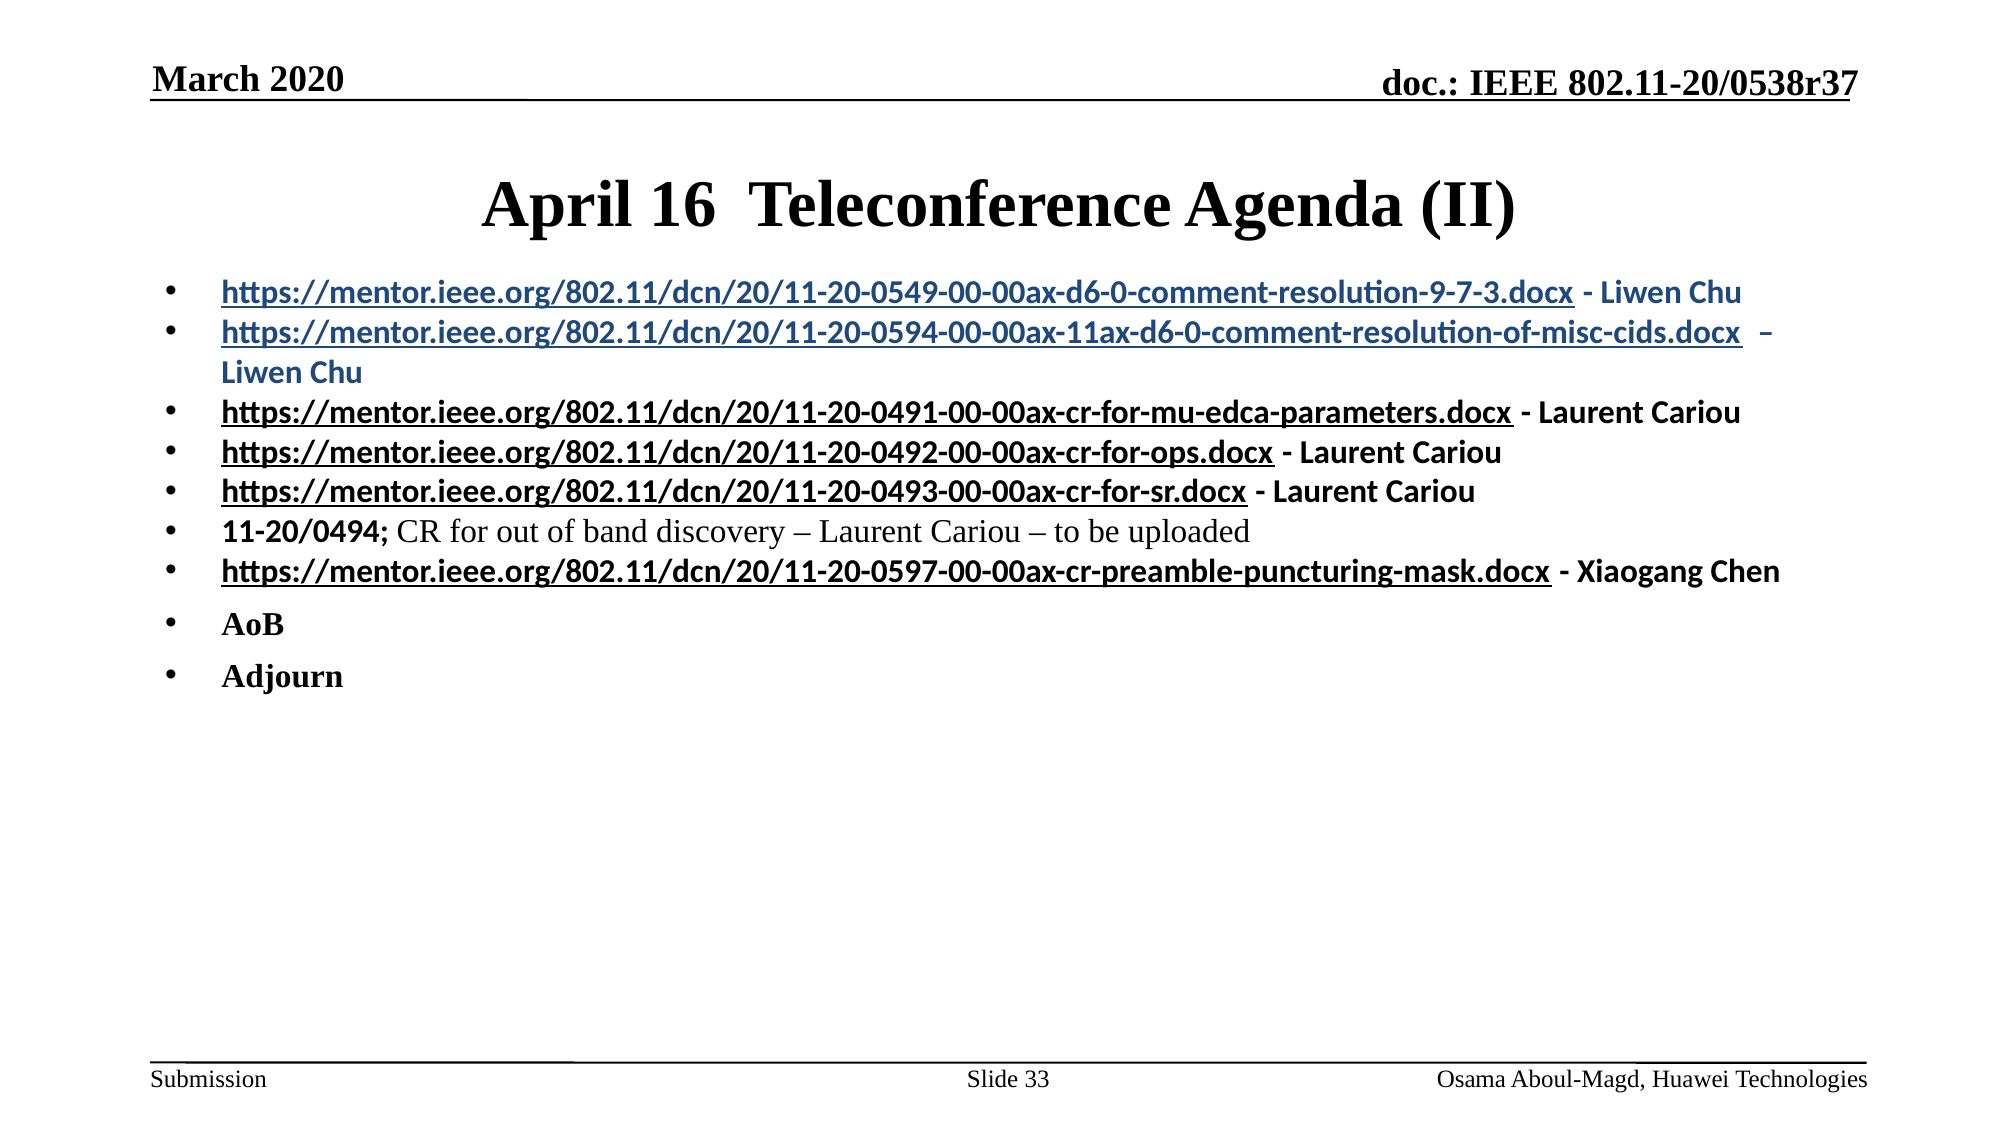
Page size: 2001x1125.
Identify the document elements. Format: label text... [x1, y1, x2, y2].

slide_number Slide 33 [950, 1061, 1067, 1123]
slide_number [152, 54, 563, 100]
list https://mentor.ieee.org/802.11/dcn/20/11-20-0549-00-00ax-d6-0-comment-resolution-9-7-3.docx - Liwen Chu https://mentor.ieee.org/802.11/dcn/20/11-20-0594-00-00ax-11ax-d6-0-comment-resolution-of-misc-cids.docx – Liwen Chu https://mentor.ieee.org/802.11/dcn/20/11-20-0491-00-00ax-cr-for-mu-edca-parameters.docx - Laurent Cariou https://mentor.ieee.org/802.11/dcn/20/11-20-0492-00-00ax-cr-for-ops.docx - Laurent Cariou https://mentor.ieee.org/802.11/dcn/20/11-20-0493-00-00ax-cr-for-sr.docx - Laurent Cariou 11-20/0494; CR for out of band discovery – Laurent Cariou – to be uploaded https://mentor.ieee.org/802.11/dcn/20/11-20-0597-00-00ax-cr-preamble-puncturing-mask.docx - Xiaogang Chen AoB Adjourn [149, 262, 1850, 938]
footer Osama Aboul-Magd, Huawei Technologies [1171, 1061, 1869, 1093]
title April 16 Teleconference Agenda (II) [149, 112, 1850, 262]
